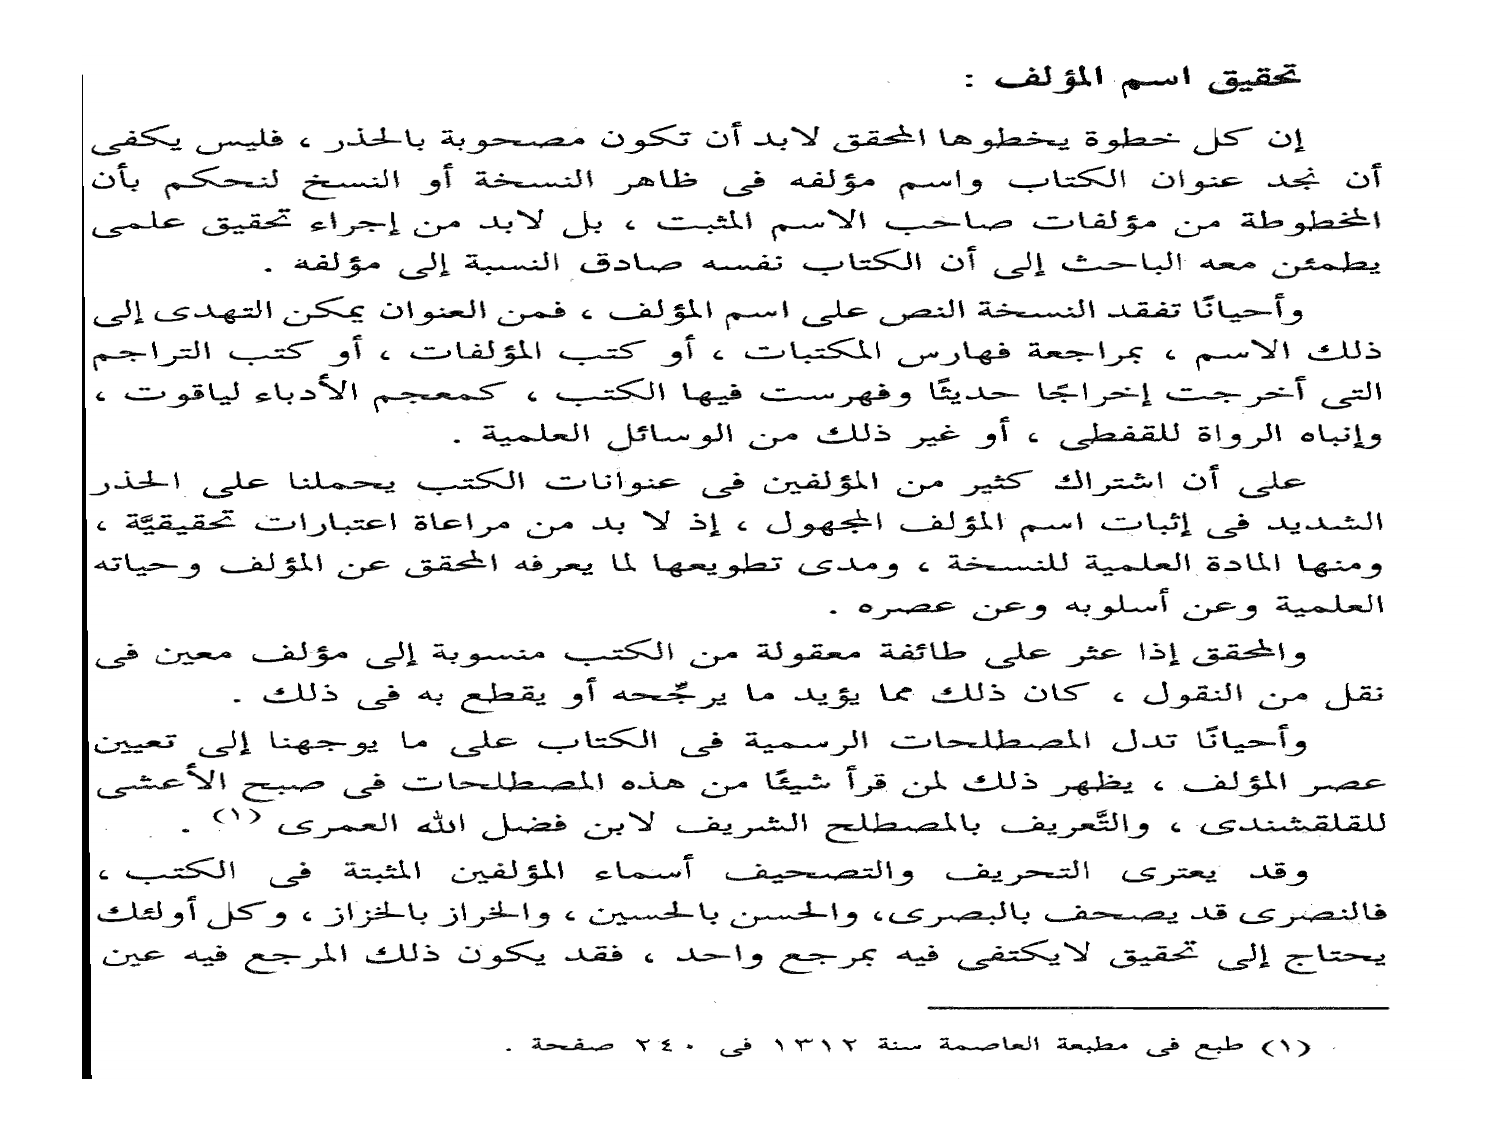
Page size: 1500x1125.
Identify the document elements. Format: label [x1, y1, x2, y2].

list [81, 46, 1466, 1079]
